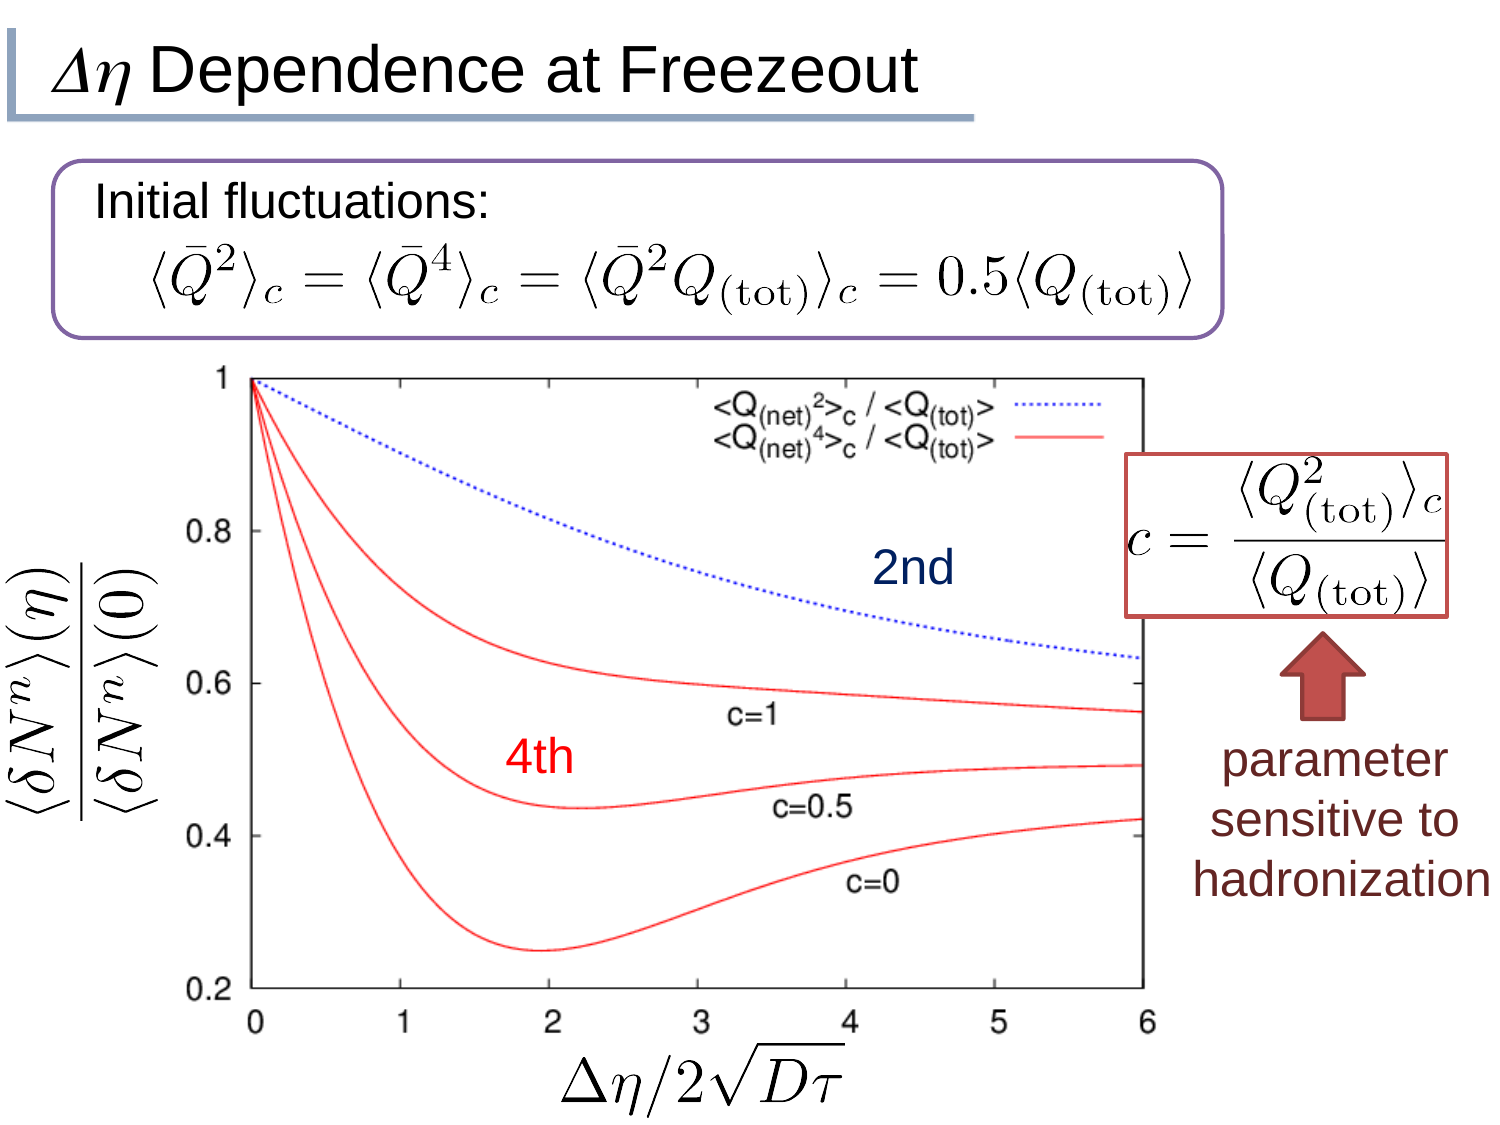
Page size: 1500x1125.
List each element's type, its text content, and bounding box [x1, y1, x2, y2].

title Dh Dependence at Freezeout [15, 17, 985, 115]
text_box [1279, 631, 1367, 719]
text_box Initial fluctuations: [79, 160, 507, 236]
text_box parameter sensitive to hadronization [1207, 719, 1500, 914]
text_box [50, 158, 1225, 341]
picture [152, 243, 1191, 316]
picture [0, 339, 1445, 1118]
